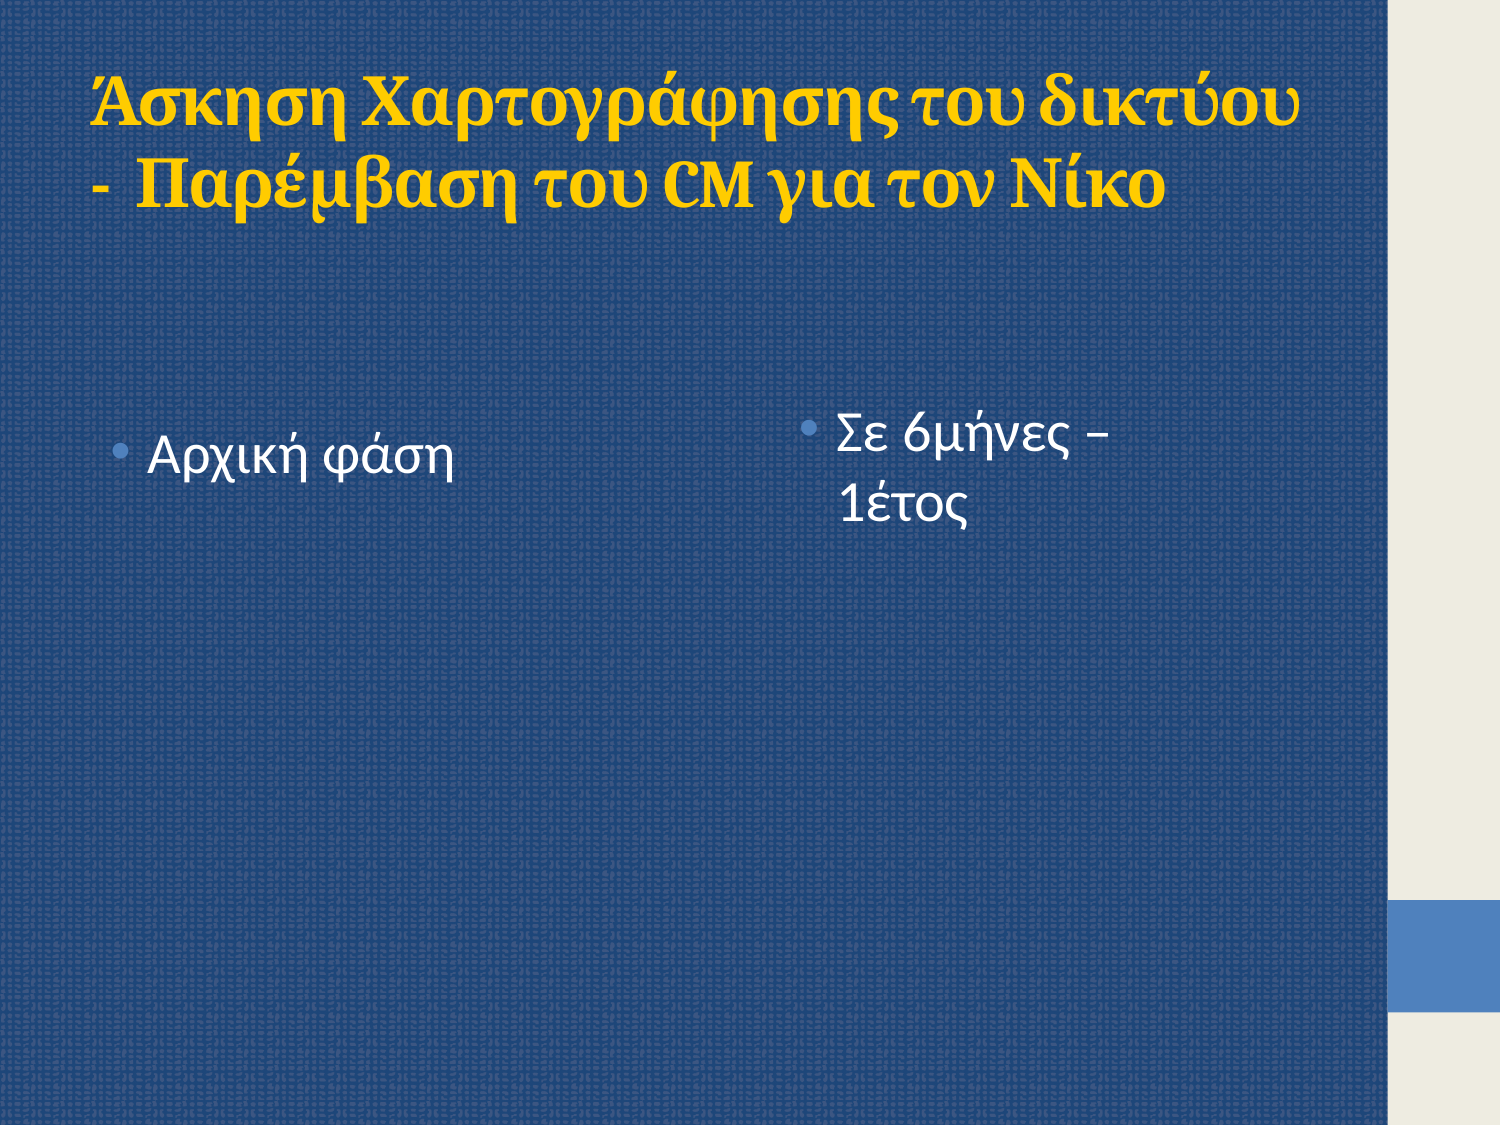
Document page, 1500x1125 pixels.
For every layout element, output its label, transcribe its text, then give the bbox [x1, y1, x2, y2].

list Αρχική φάση [76, 326, 526, 970]
title Άσκηση Χαρτογράφησης του δικτύου - Παρέμβαση του CM για τον Νίκο [75, 45, 1325, 233]
list Σε 6μήνες – 1έτος [765, 385, 1235, 940]
